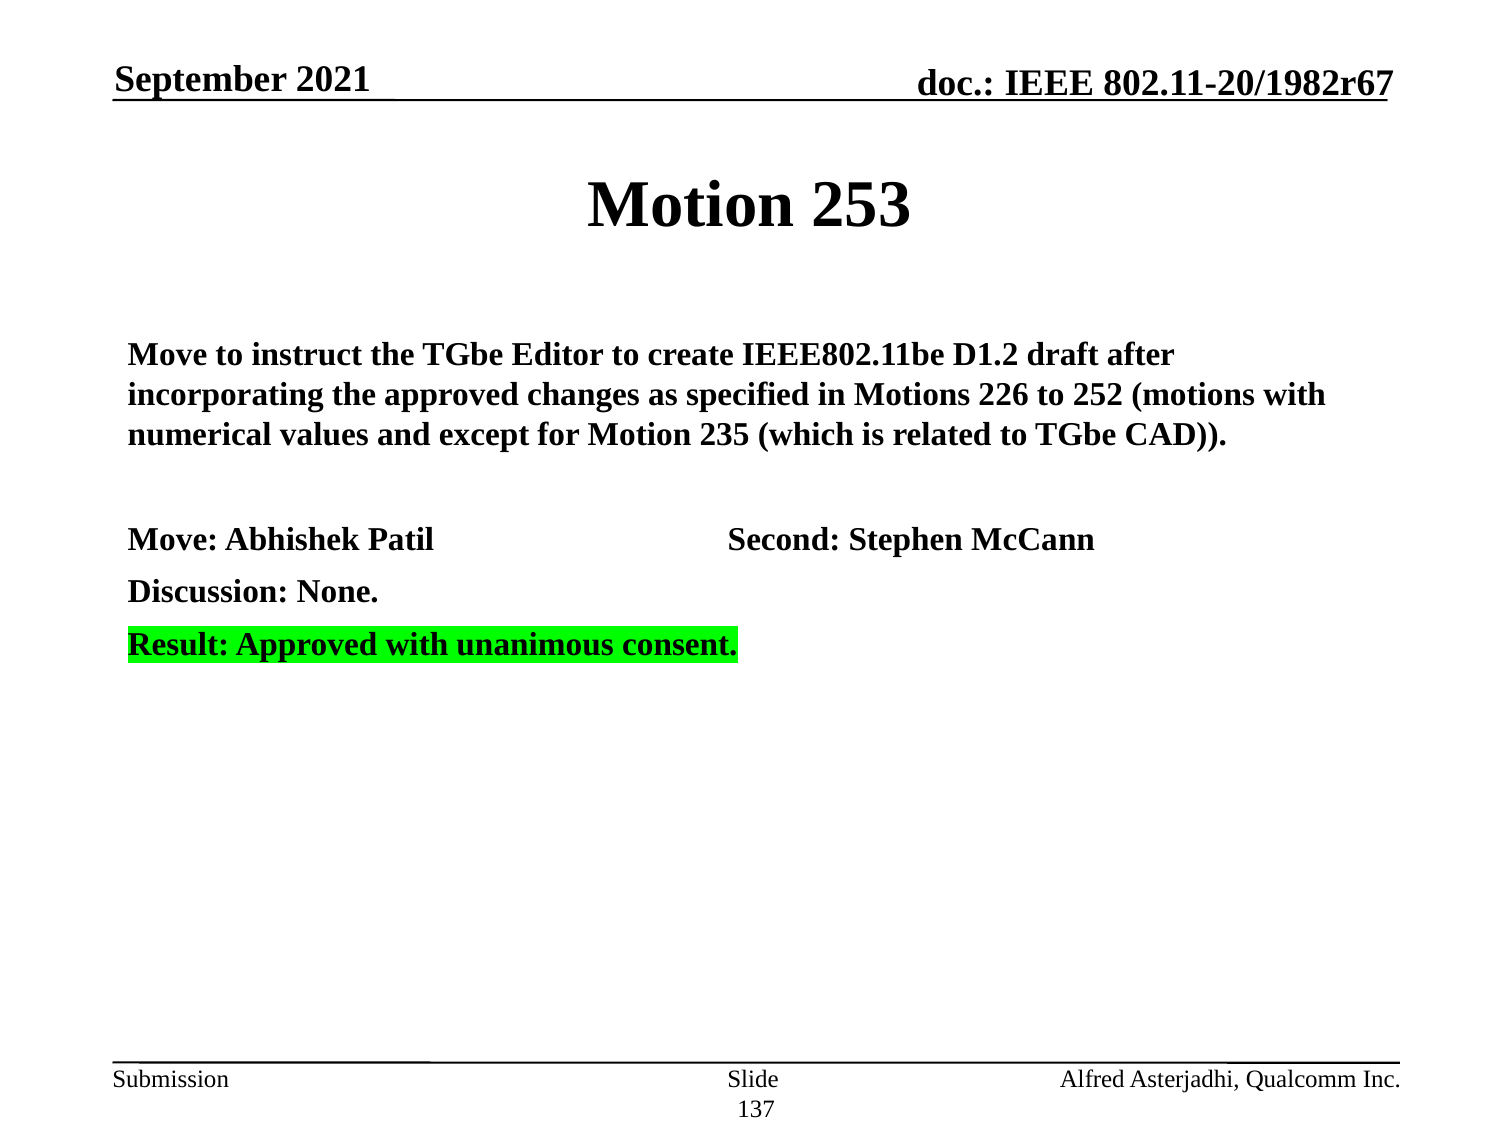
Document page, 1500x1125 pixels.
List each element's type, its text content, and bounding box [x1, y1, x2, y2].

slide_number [114, 54, 423, 100]
slide_number Slide 137 [712, 1061, 800, 1123]
list Move to instruct the TGbe Editor to create IEEE802.11be D1.2 draft after incorporating the approved changes as specified in Motions 226 to 252 (motions with numerical values and except for Motion 235 (which is related to TGbe CAD)). Move: Abhishek Patil Second: Stephen McCann Discussion: None. Result: Approved with unanimous consent. [112, 324, 1388, 1000]
footer Alfred Asterjadhi, Qualcomm Inc. [878, 1061, 1402, 1093]
title Motion 253 [112, 112, 1388, 288]
